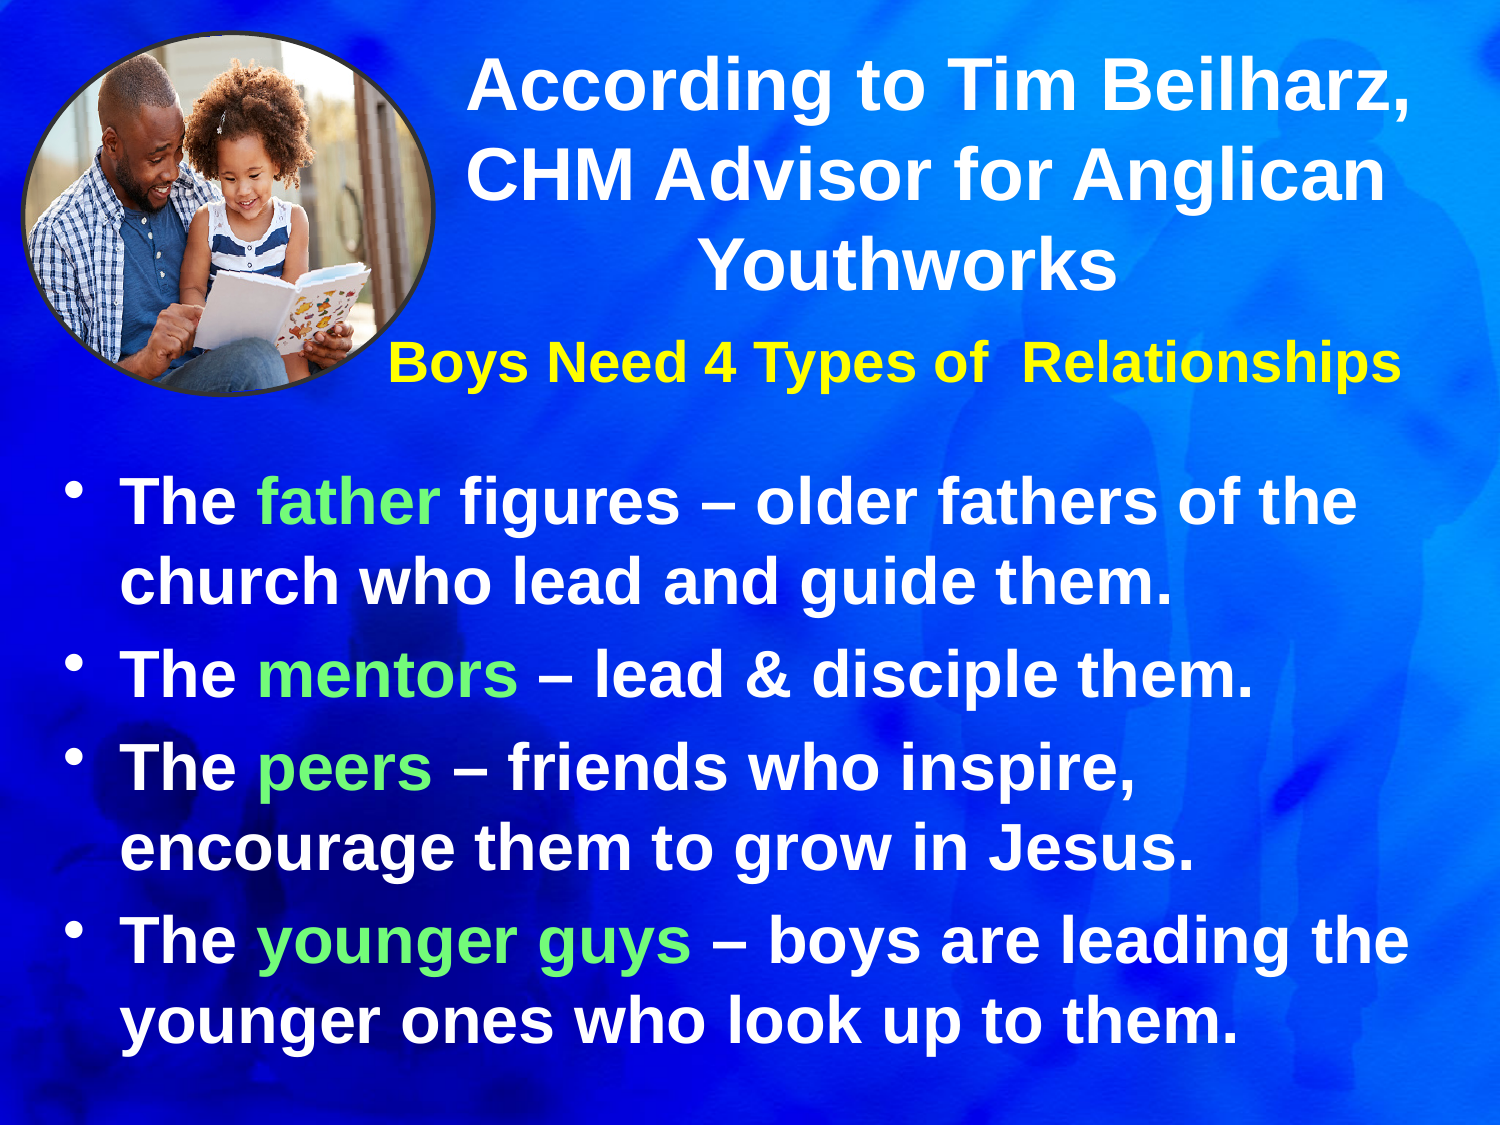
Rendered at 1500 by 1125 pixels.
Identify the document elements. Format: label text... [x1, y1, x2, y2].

text_box Boys Need 4 Types of Relationships [434, 316, 1500, 402]
picture [0, 0, 1500, 1125]
list The father figures – older fathers of the church who lead and guide them. The mentors – lead & disciple them. The peers – friends who inspire, encourage them to grow in Jesus. The younger guys – boys are leading the younger ones who look up to them. [47, 450, 1452, 1125]
title According to Tim Beilharz, CHM Advisor for Anglican Youthworks [450, 76, 1500, 264]
